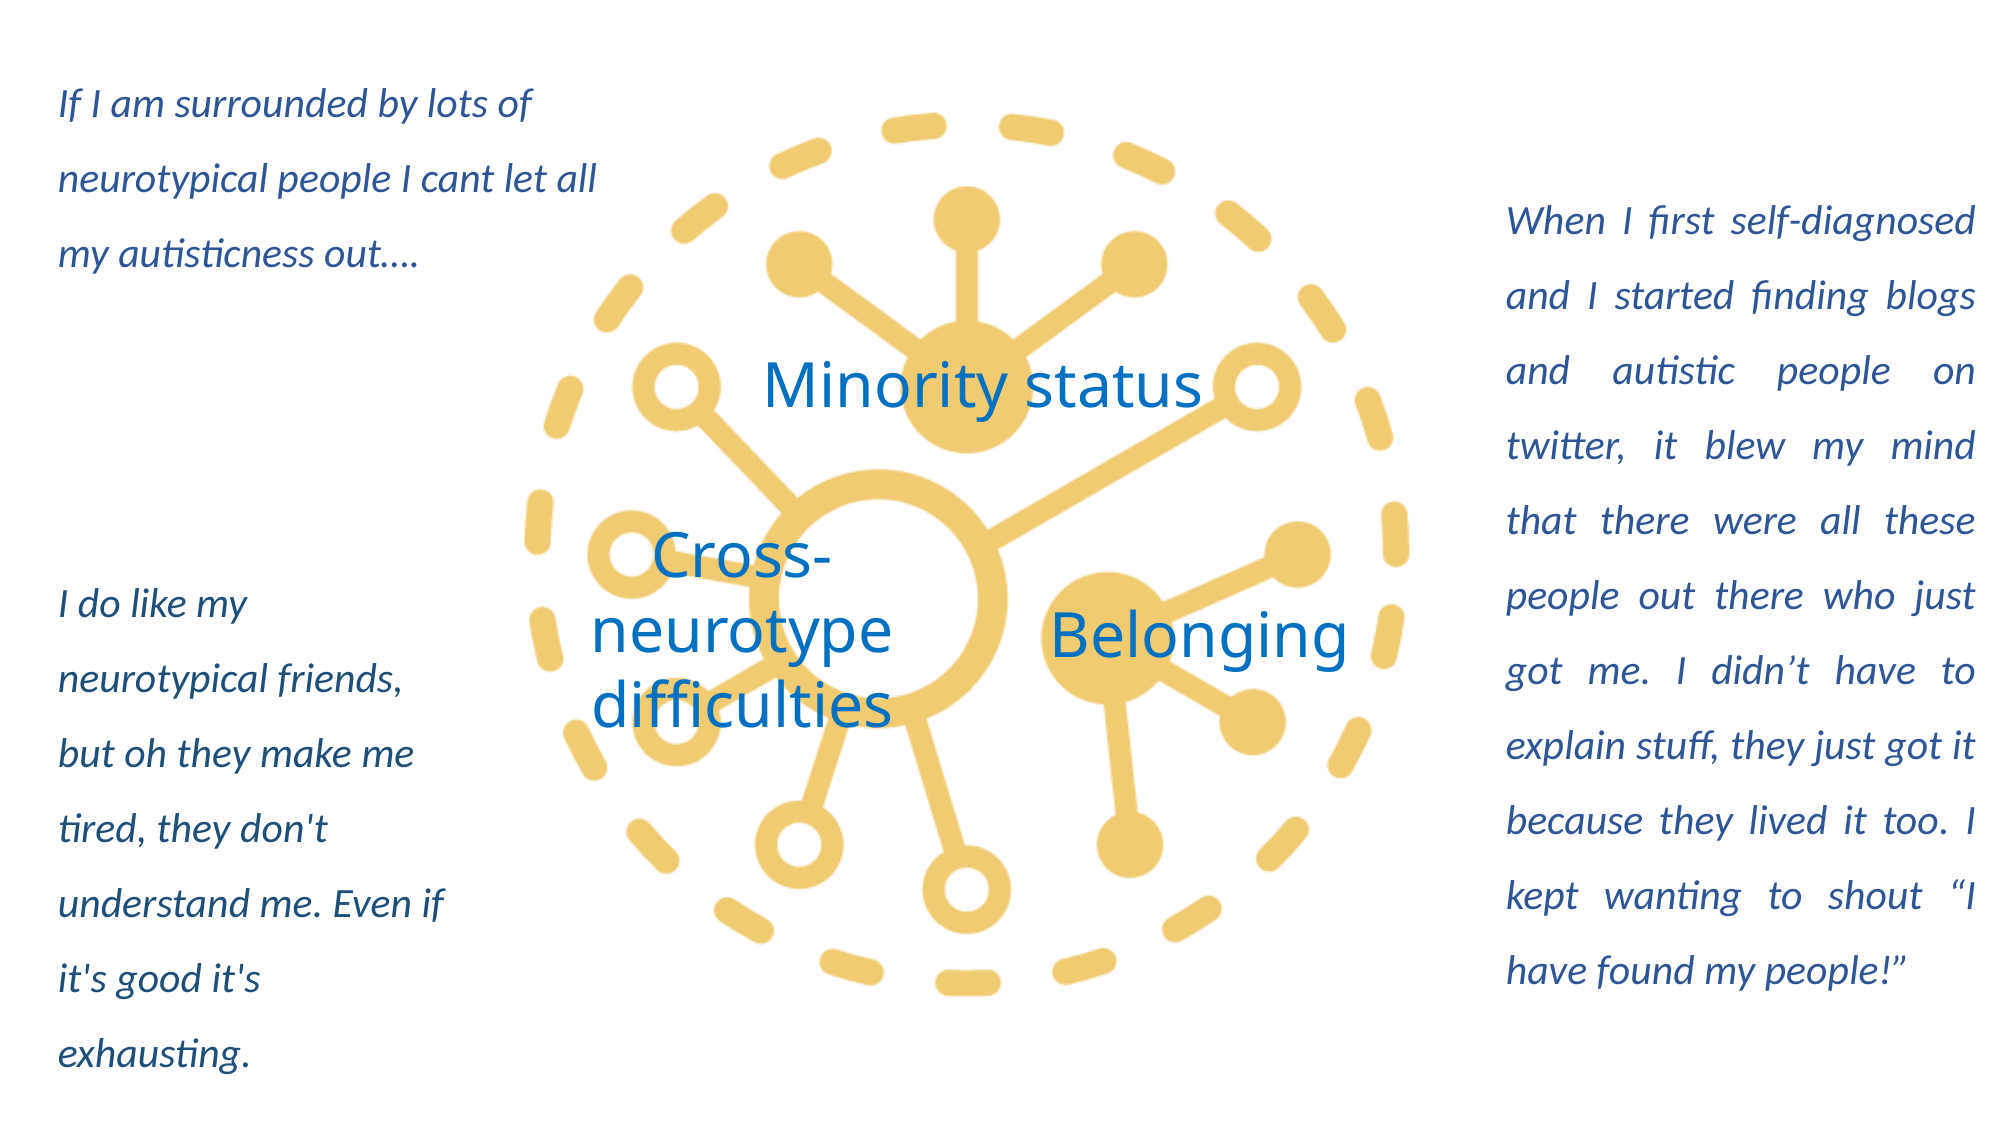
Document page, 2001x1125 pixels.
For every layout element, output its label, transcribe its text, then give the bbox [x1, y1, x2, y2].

text_box I do like my neurotypical friends, but oh they make me tired, they don't understand me. Even if it's good it's exhausting. [43, 543, 476, 1084]
text_box When I first self-diagnosed and I started finding blogs and autistic people on twitter, it blew my mind that there were all these people out there who just got me. I didn’t have to explain stuff, they just got it because they lived it too. I kept wanting to shout “I have found my people!” [1491, 160, 1992, 1001]
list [416, 78, 1483, 1047]
text_box If I am surrounded by lots of neurotypical people I cant let all my autisticness out…. [43, 43, 638, 284]
